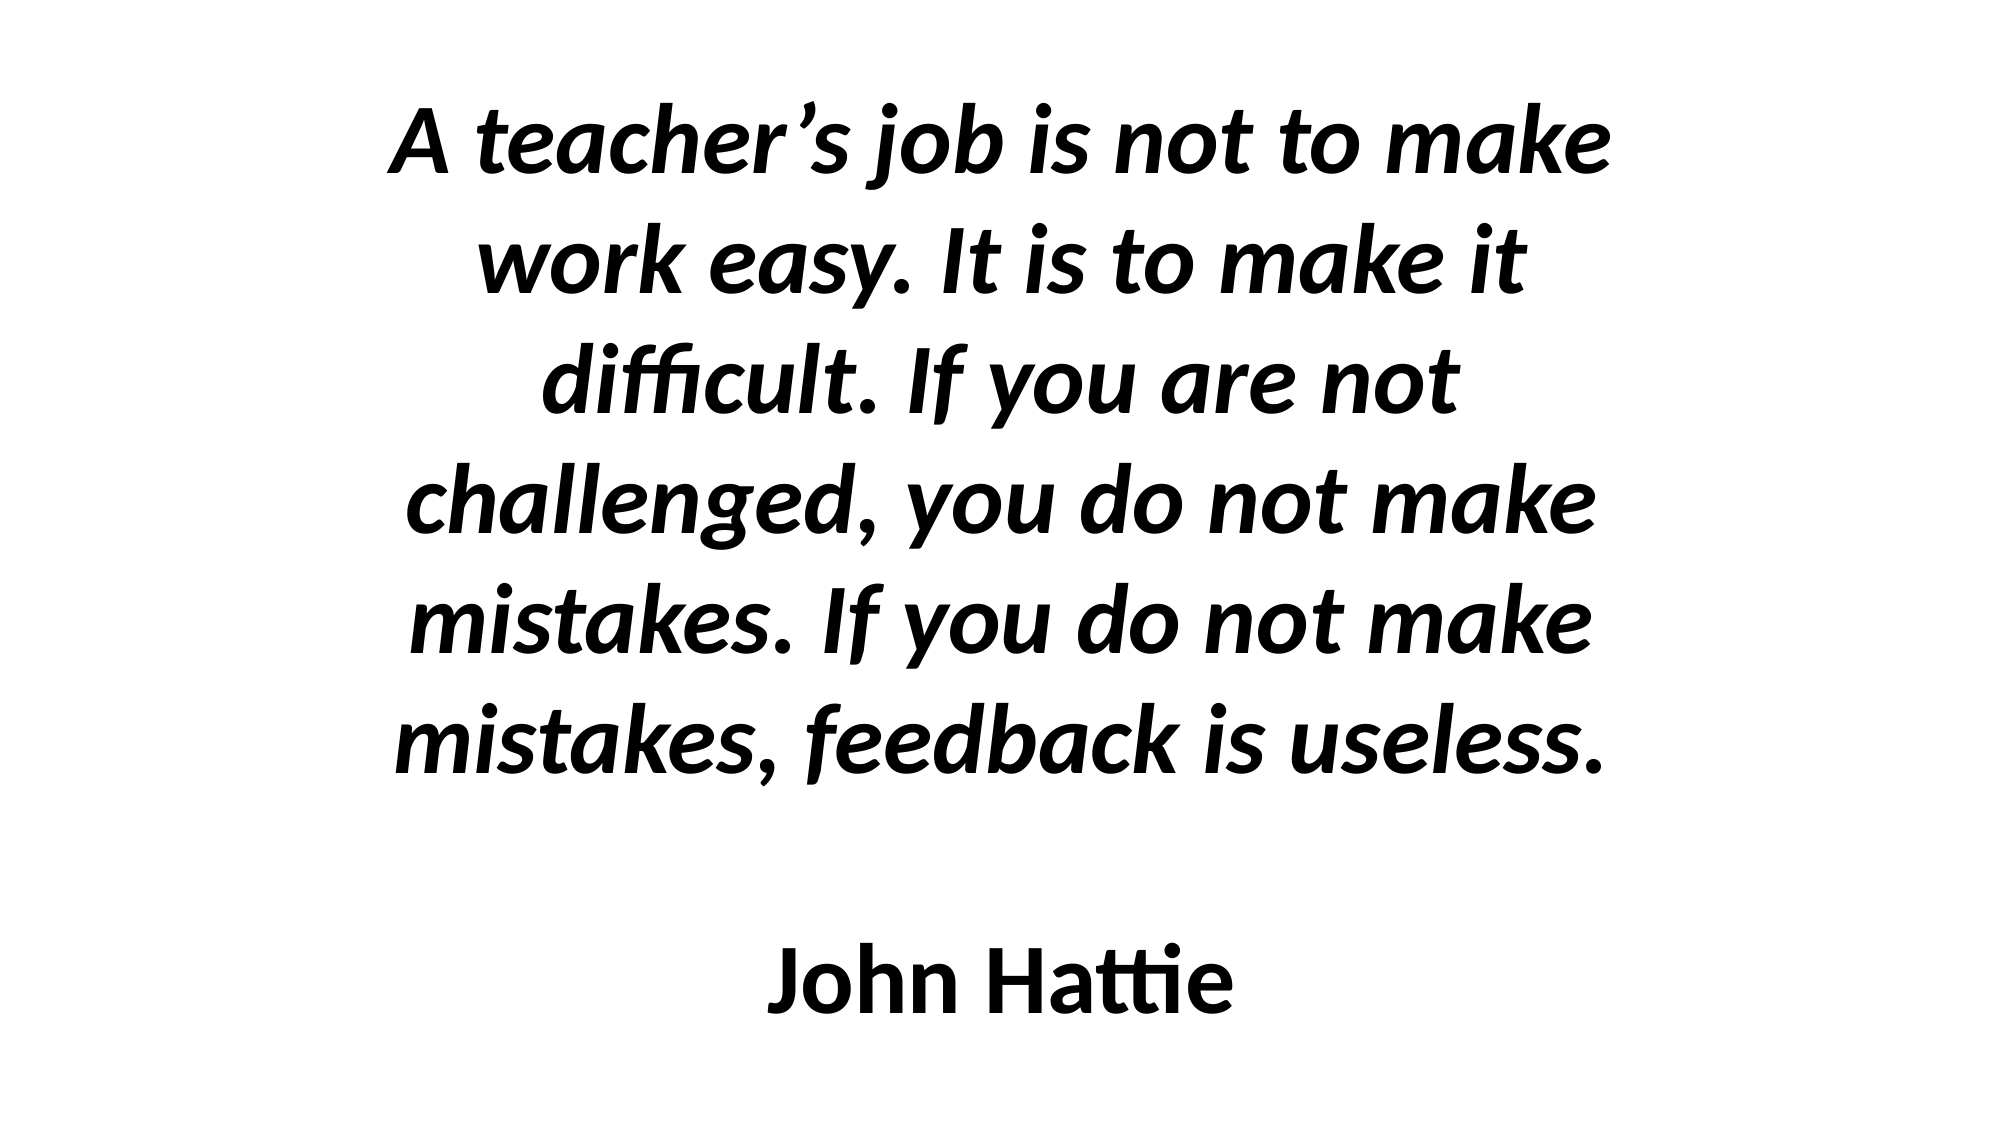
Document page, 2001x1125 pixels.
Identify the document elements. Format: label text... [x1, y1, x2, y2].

text_box A teacher’s job is not to make work easy. It is to make it difficult. If you are not challenged, you do not make mistakes. If you do not make mistakes, feedback is useless. John Hattie [310, 66, 1693, 1041]
